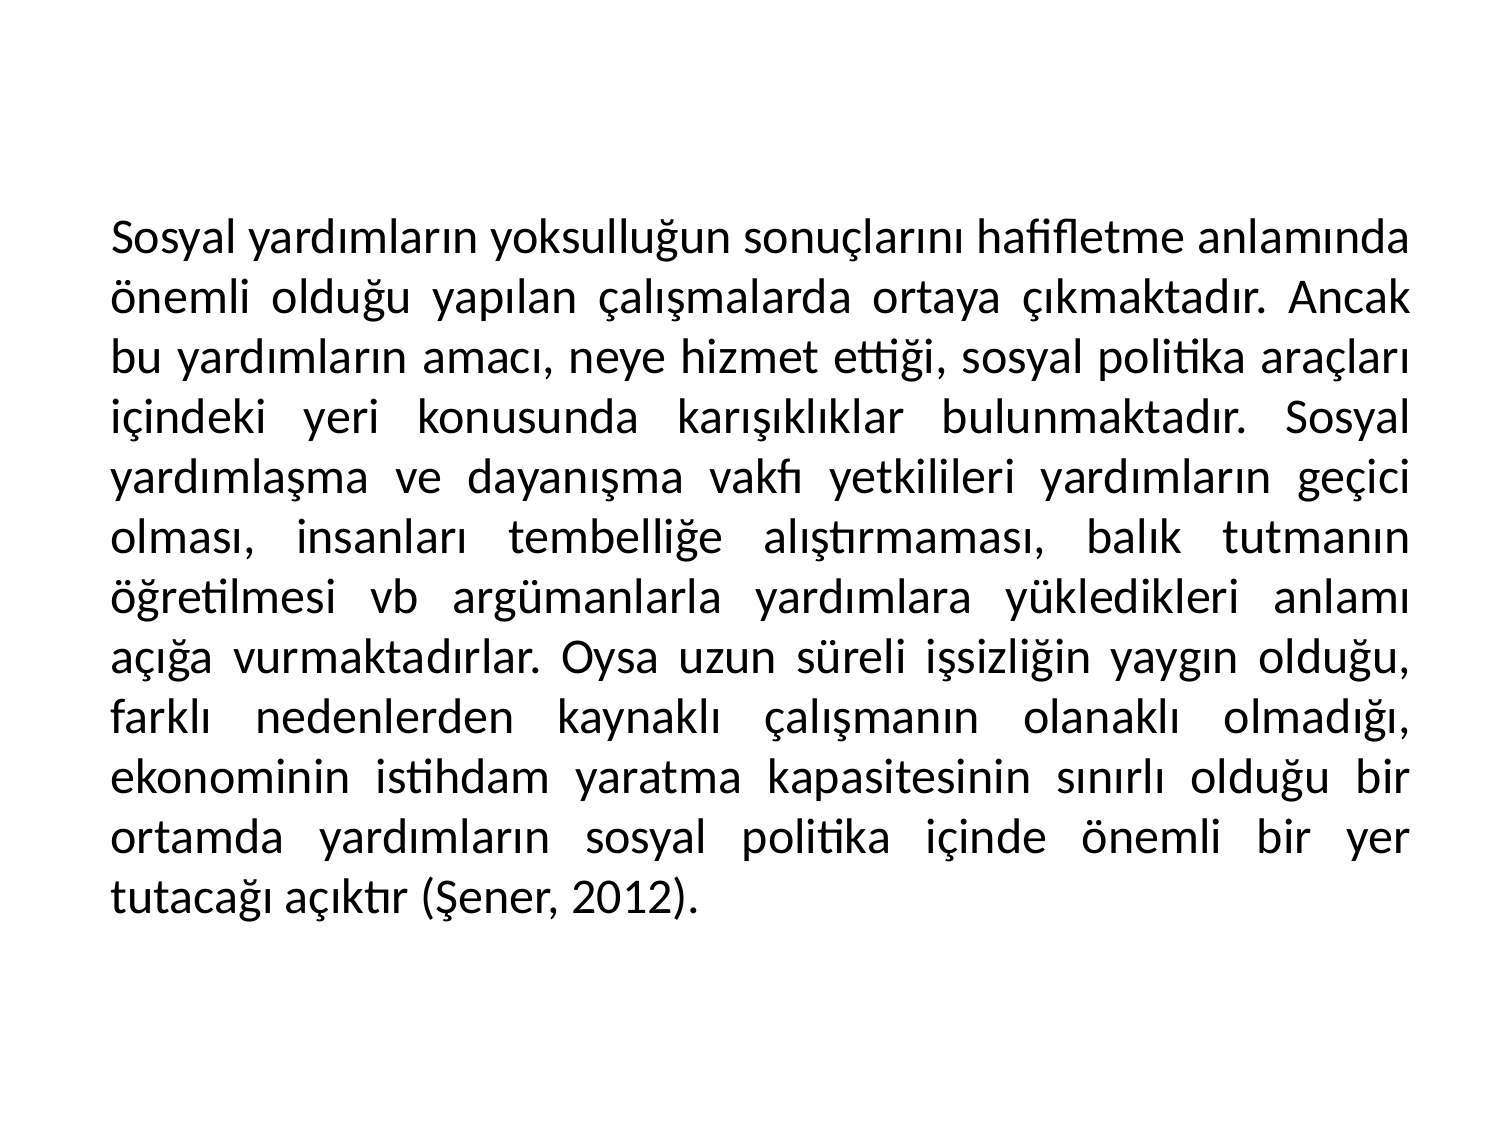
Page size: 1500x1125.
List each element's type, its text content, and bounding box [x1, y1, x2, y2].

list Sosyal yardımların yoksulluğun sonuçlarını hafifletme anlamında önemli olduğu yapılan çalışmalarda ortaya çıkmaktadır. Ancak bu yardımların amacı, neye hizmet ettiği, sosyal politika araçları içindeki yeri konusunda karışıklıklar bulunmaktadır. Sosyal yardımlaşma ve dayanışma vakfı yetkilileri yardımların geçici olması, insanları tembelliğe alıştırmaması, balık tutmanın öğretilmesi vb argümanlarla yardımlara yükledikleri anlamı açığa vurmaktadırlar. Oysa uzun süreli işsizliğin yaygın olduğu, farklı nedenlerden kaynaklı çalışmanın olanaklı olmadığı, ekonominin istihdam yaratma kapasitesinin sınırlı olduğu bir ortamda yardımların sosyal politika içinde önemli bir yer tutacağı açıktır (Şener, 2012). [41, 196, 1427, 939]
